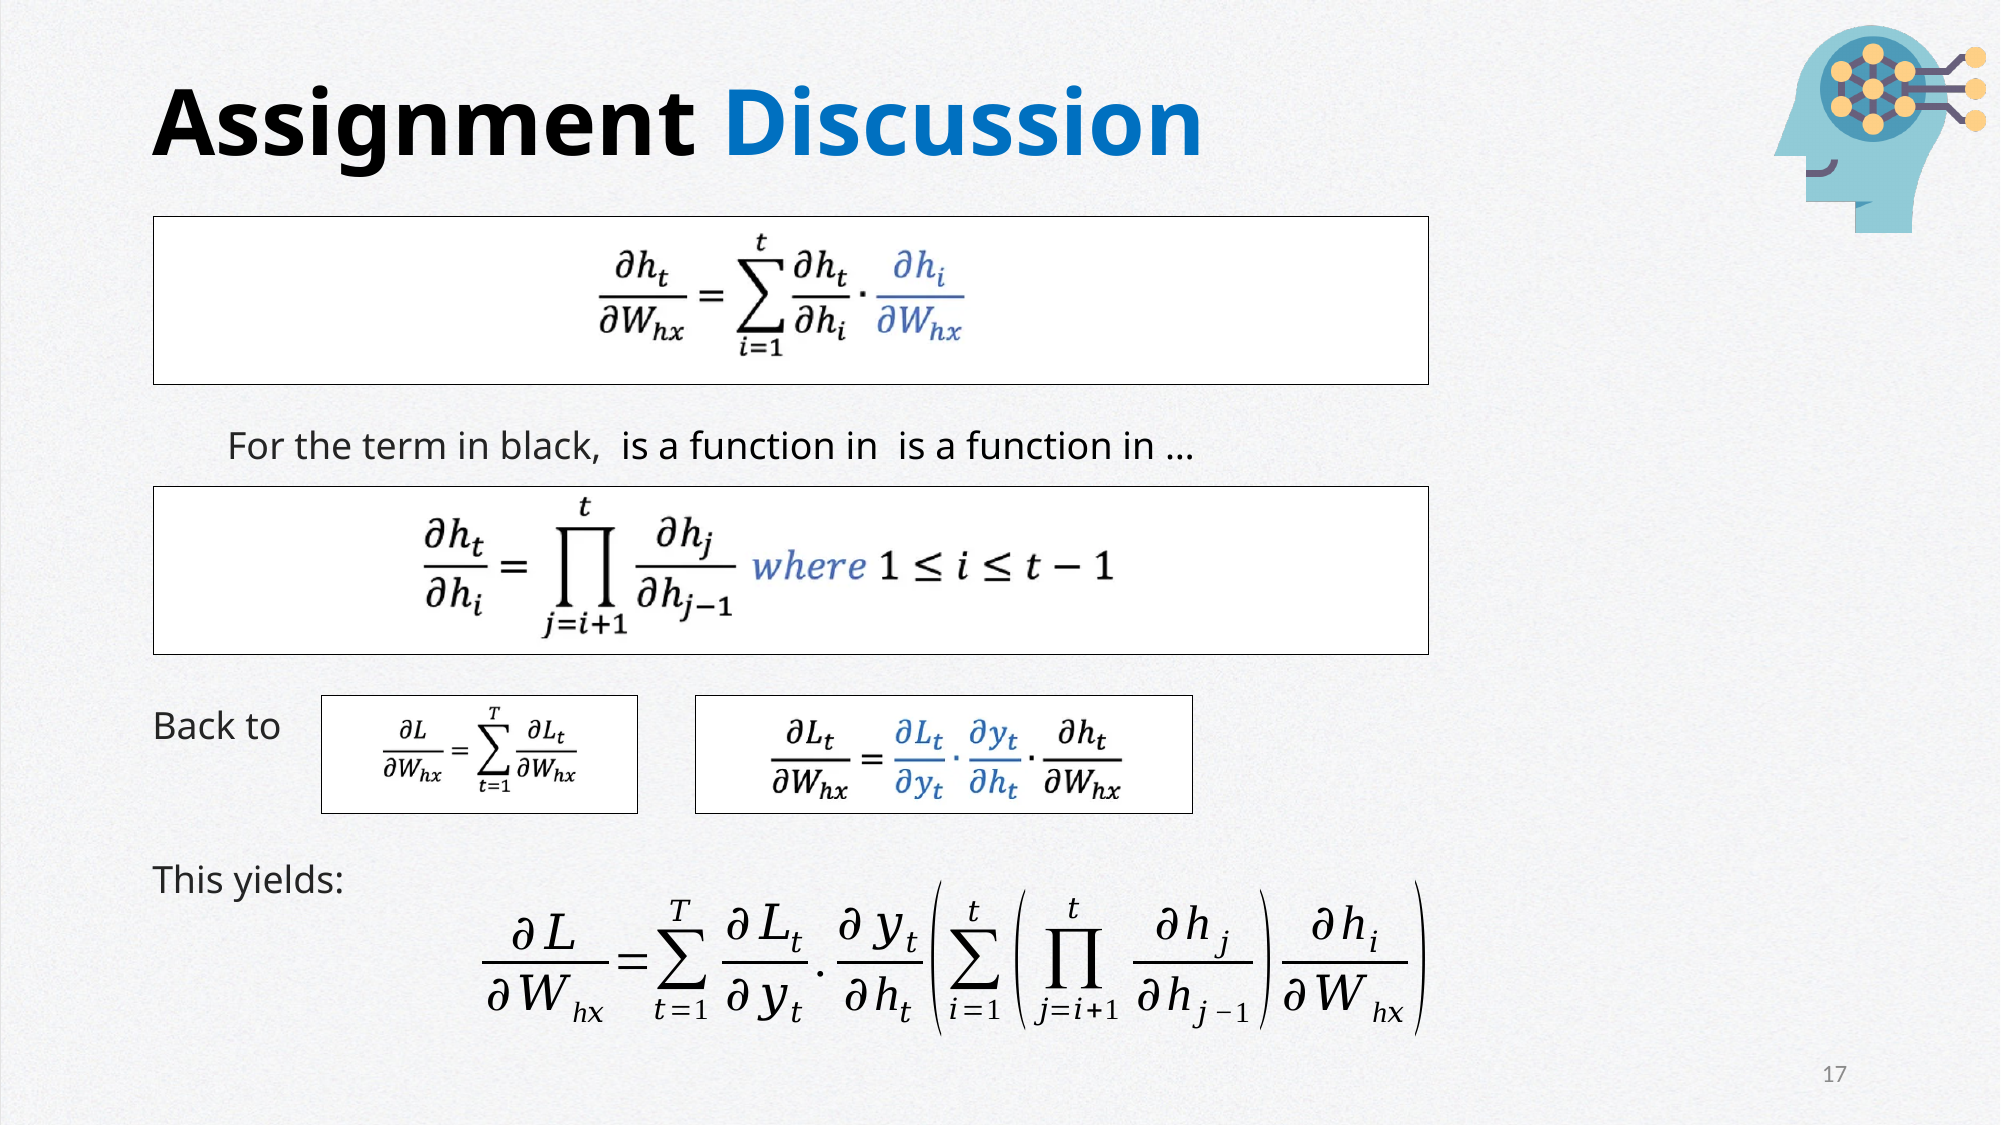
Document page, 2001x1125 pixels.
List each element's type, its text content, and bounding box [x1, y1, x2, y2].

picture [0, 0, 2001, 1125]
title Assignment Discussion [137, 17, 1767, 235]
text_box Back to [137, 694, 1138, 755]
text_box This yields: [137, 848, 1138, 909]
slide_number 16 [1412, 1042, 1863, 1103]
